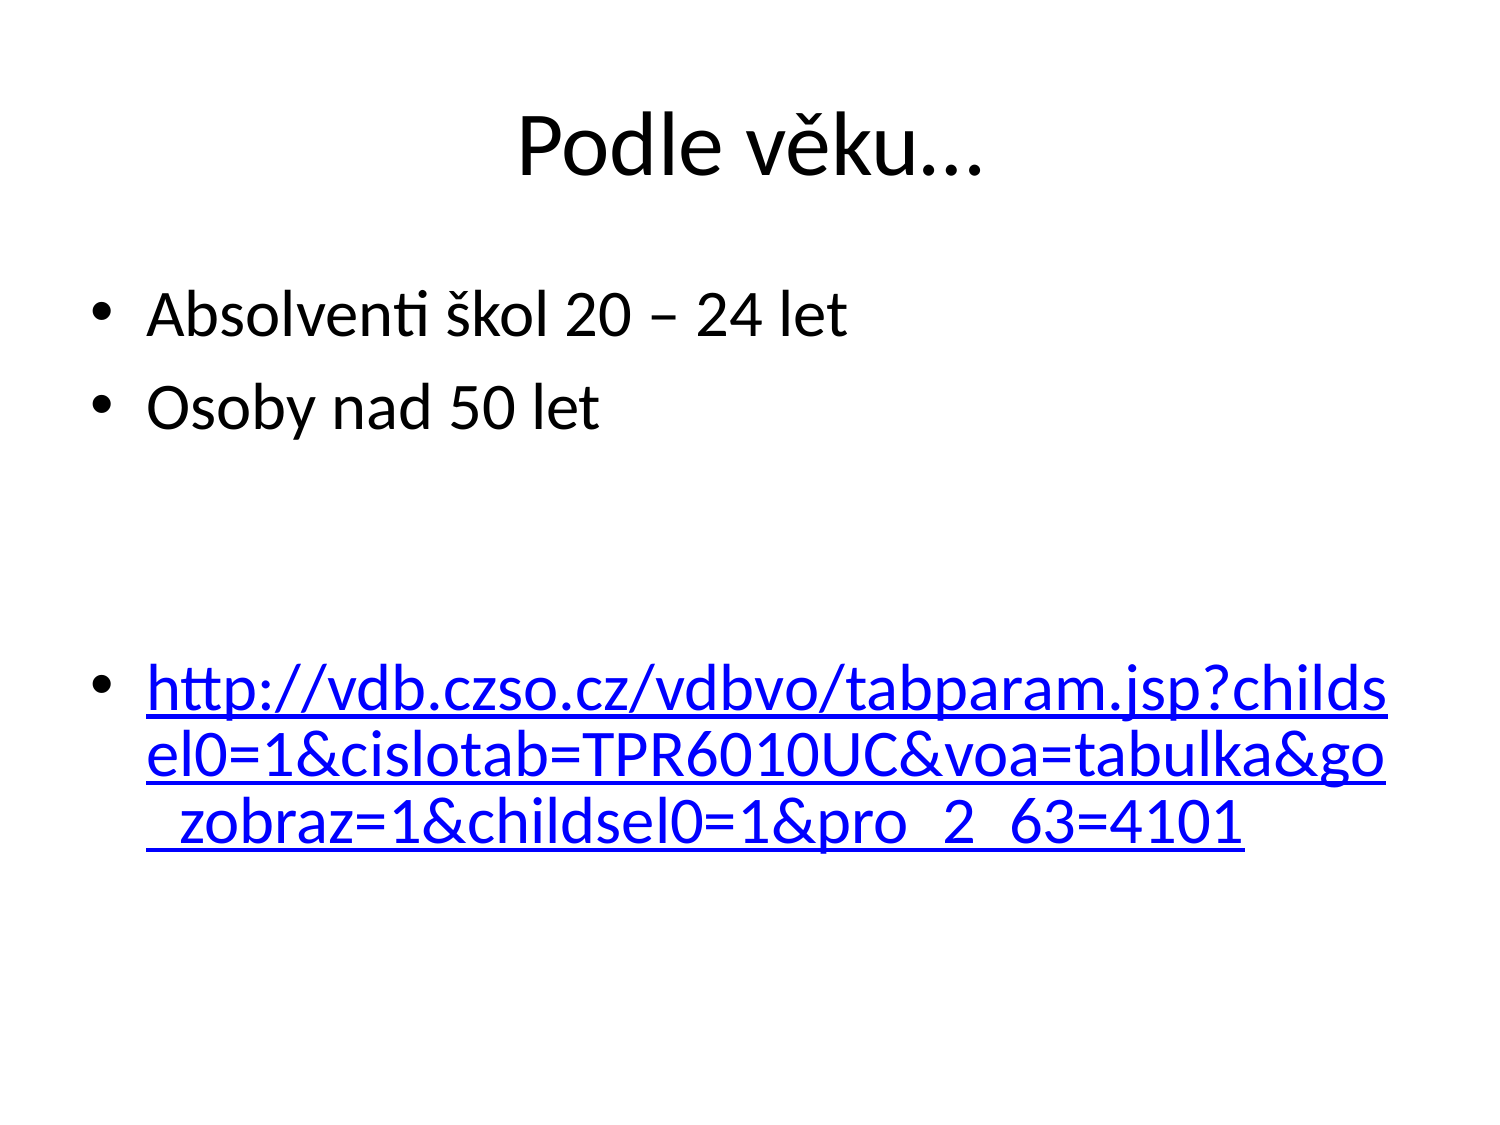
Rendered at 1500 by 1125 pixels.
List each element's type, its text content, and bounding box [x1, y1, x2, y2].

list Absolventi škol 20 – 24 let Osoby nad 50 let http://vdb.czso.cz/vdbvo/tabparam.jsp?childsel0=1&cislotab=TPR6010UC&voa=tabulka&go_zobraz=1&childsel0=1&pro_2_63=4101 [74, 262, 1426, 1006]
title Podle věku… [74, 44, 1426, 233]
